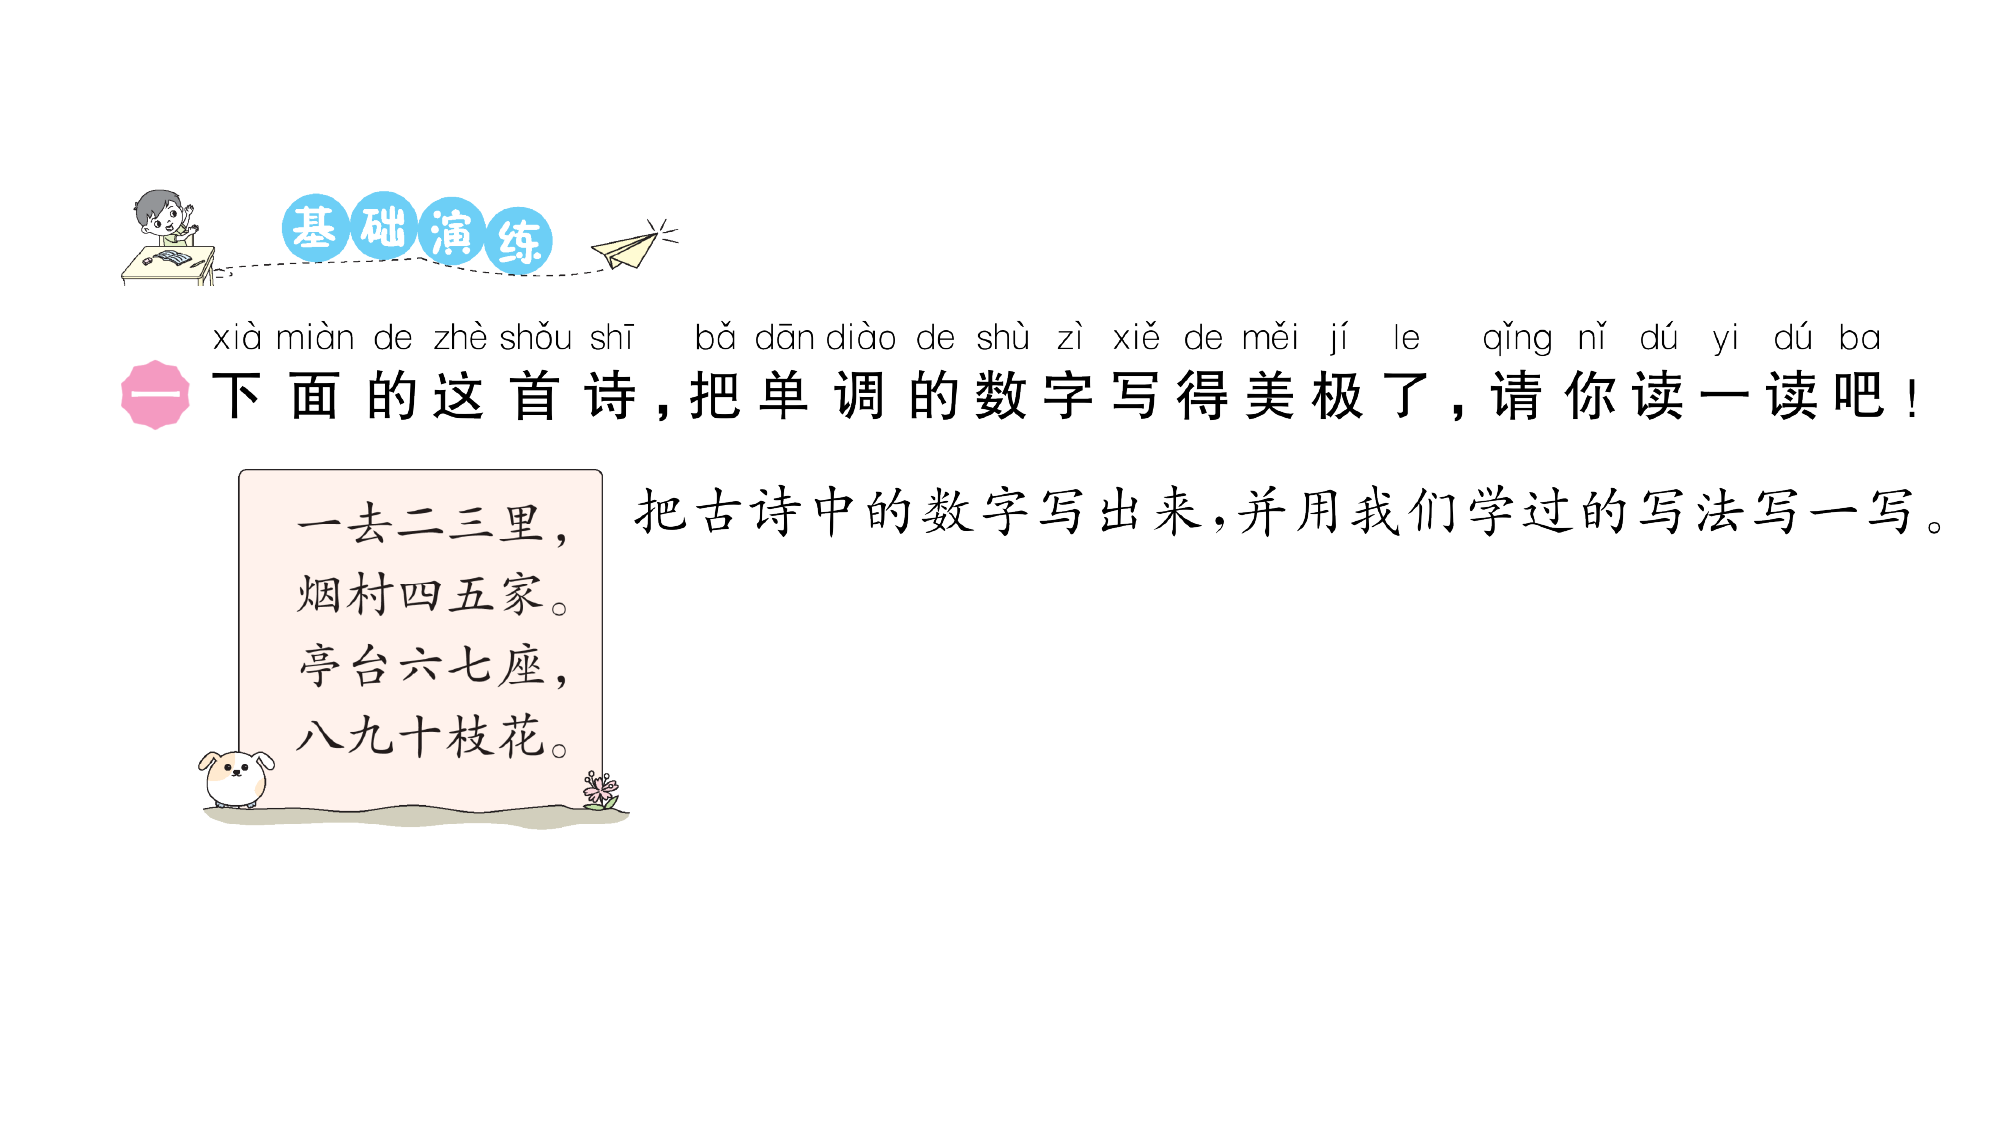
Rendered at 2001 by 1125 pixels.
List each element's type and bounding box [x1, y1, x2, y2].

picture [118, 177, 2000, 855]
